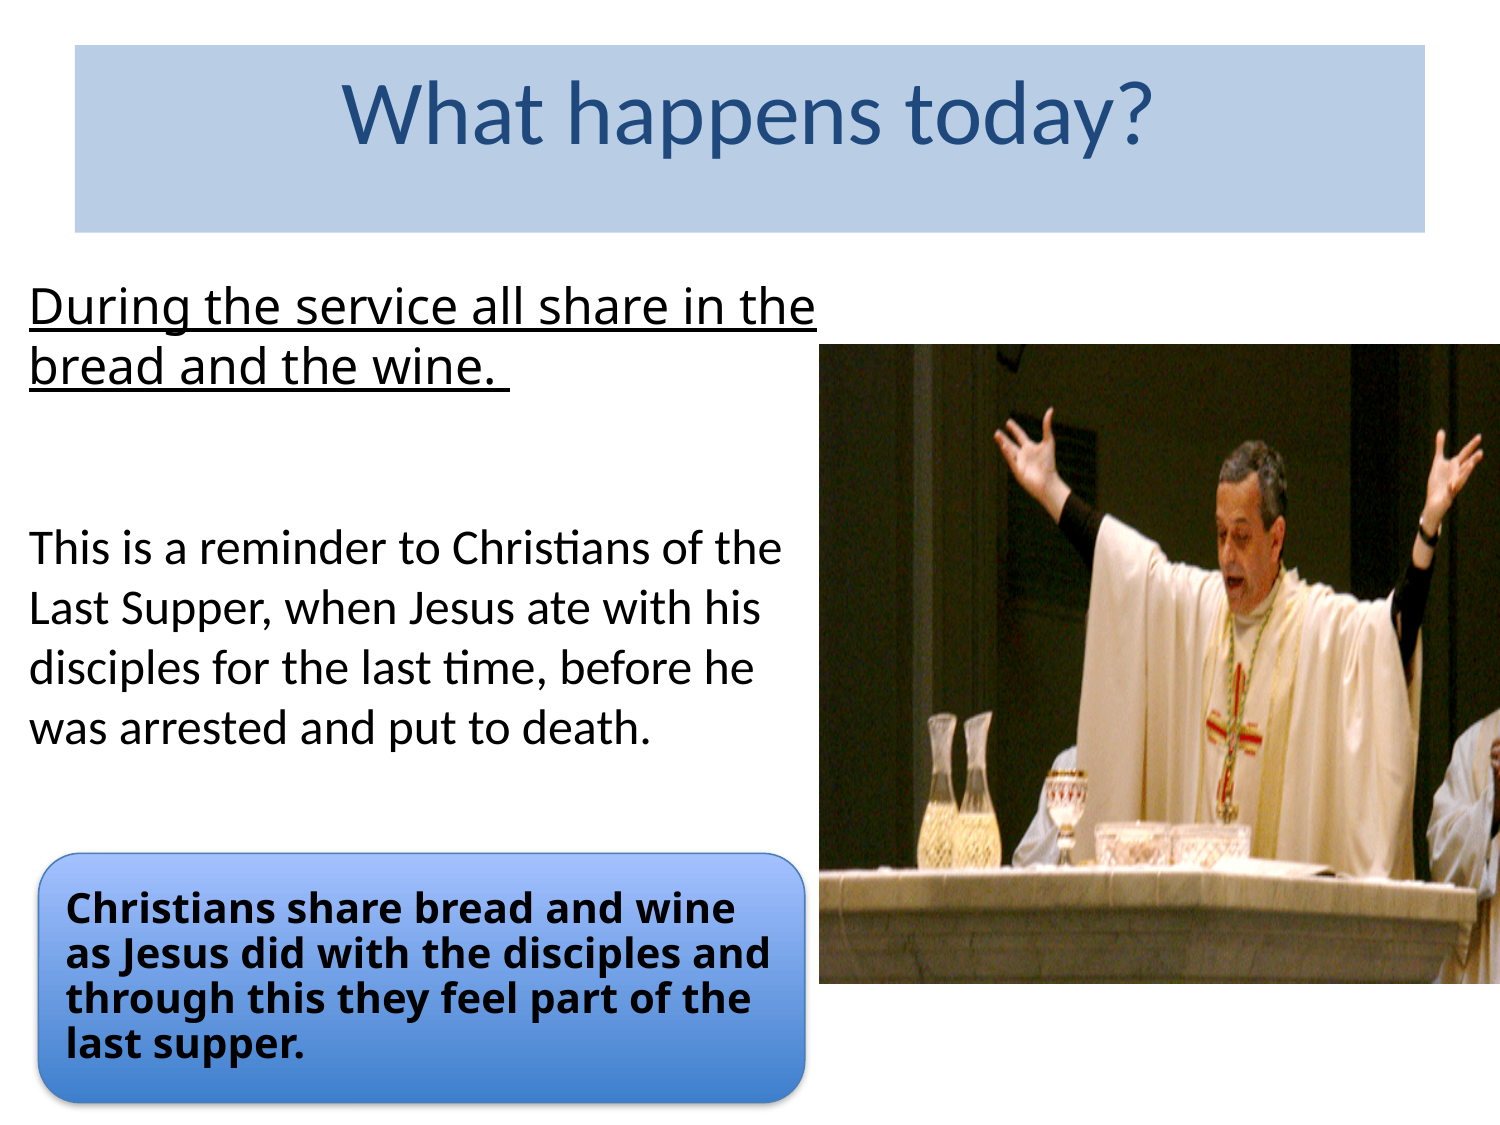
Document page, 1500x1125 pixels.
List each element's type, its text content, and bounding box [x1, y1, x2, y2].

text_box During the service all share in the bread and the wine. This is a reminder to Christians of the Last Supper, when Jesus ate with his disciples for the last time, before he was arrested and put to death. [14, 267, 851, 867]
picture [819, 344, 1500, 984]
text_box Christians share bread and wine as Jesus did with the disciples and through this they feel part of the last supper. [37, 852, 806, 1104]
text_box What happens today? [74, 45, 1425, 233]
